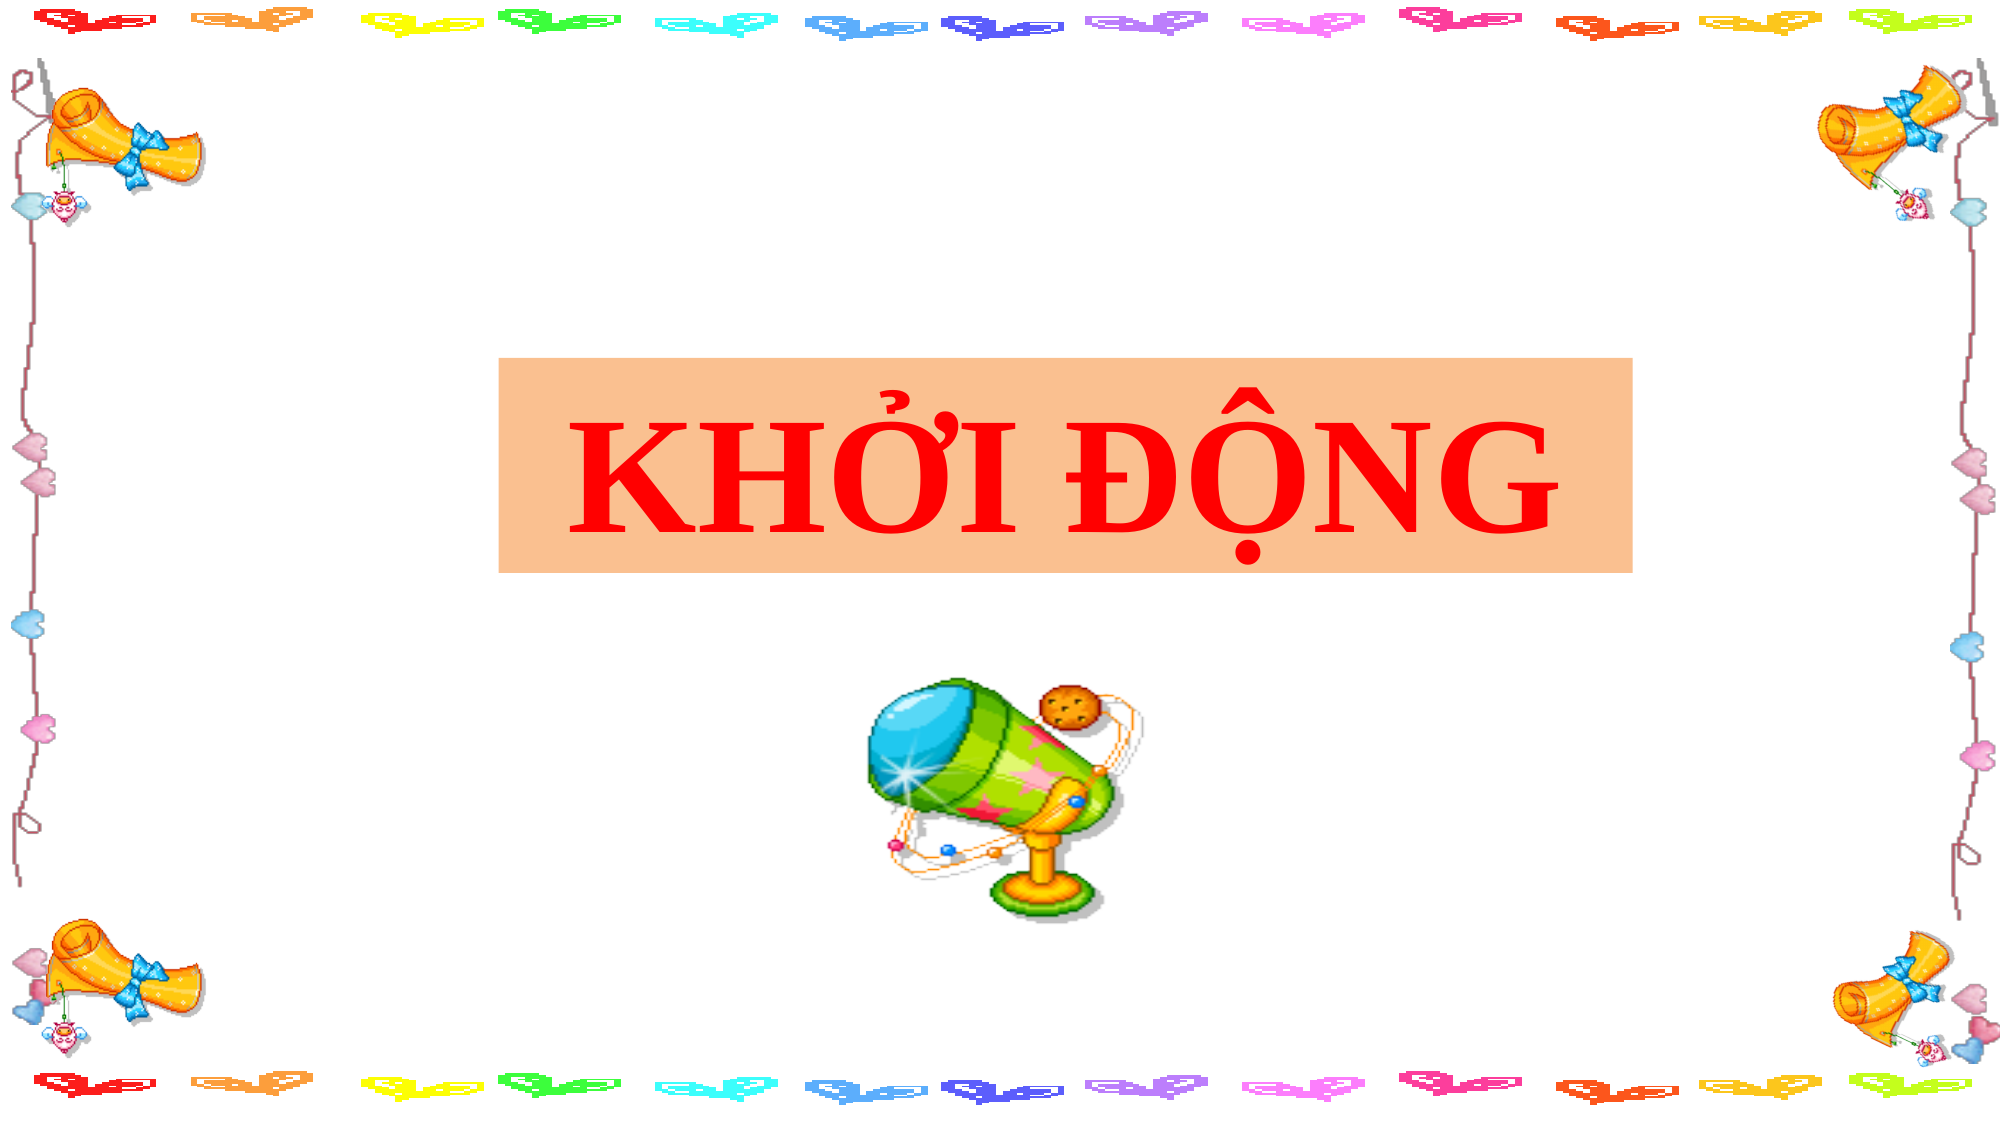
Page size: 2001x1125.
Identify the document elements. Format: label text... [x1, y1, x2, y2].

text_box KHỞI ĐỘNG [498, 357, 1633, 573]
picture [0, 0, 2000, 1111]
